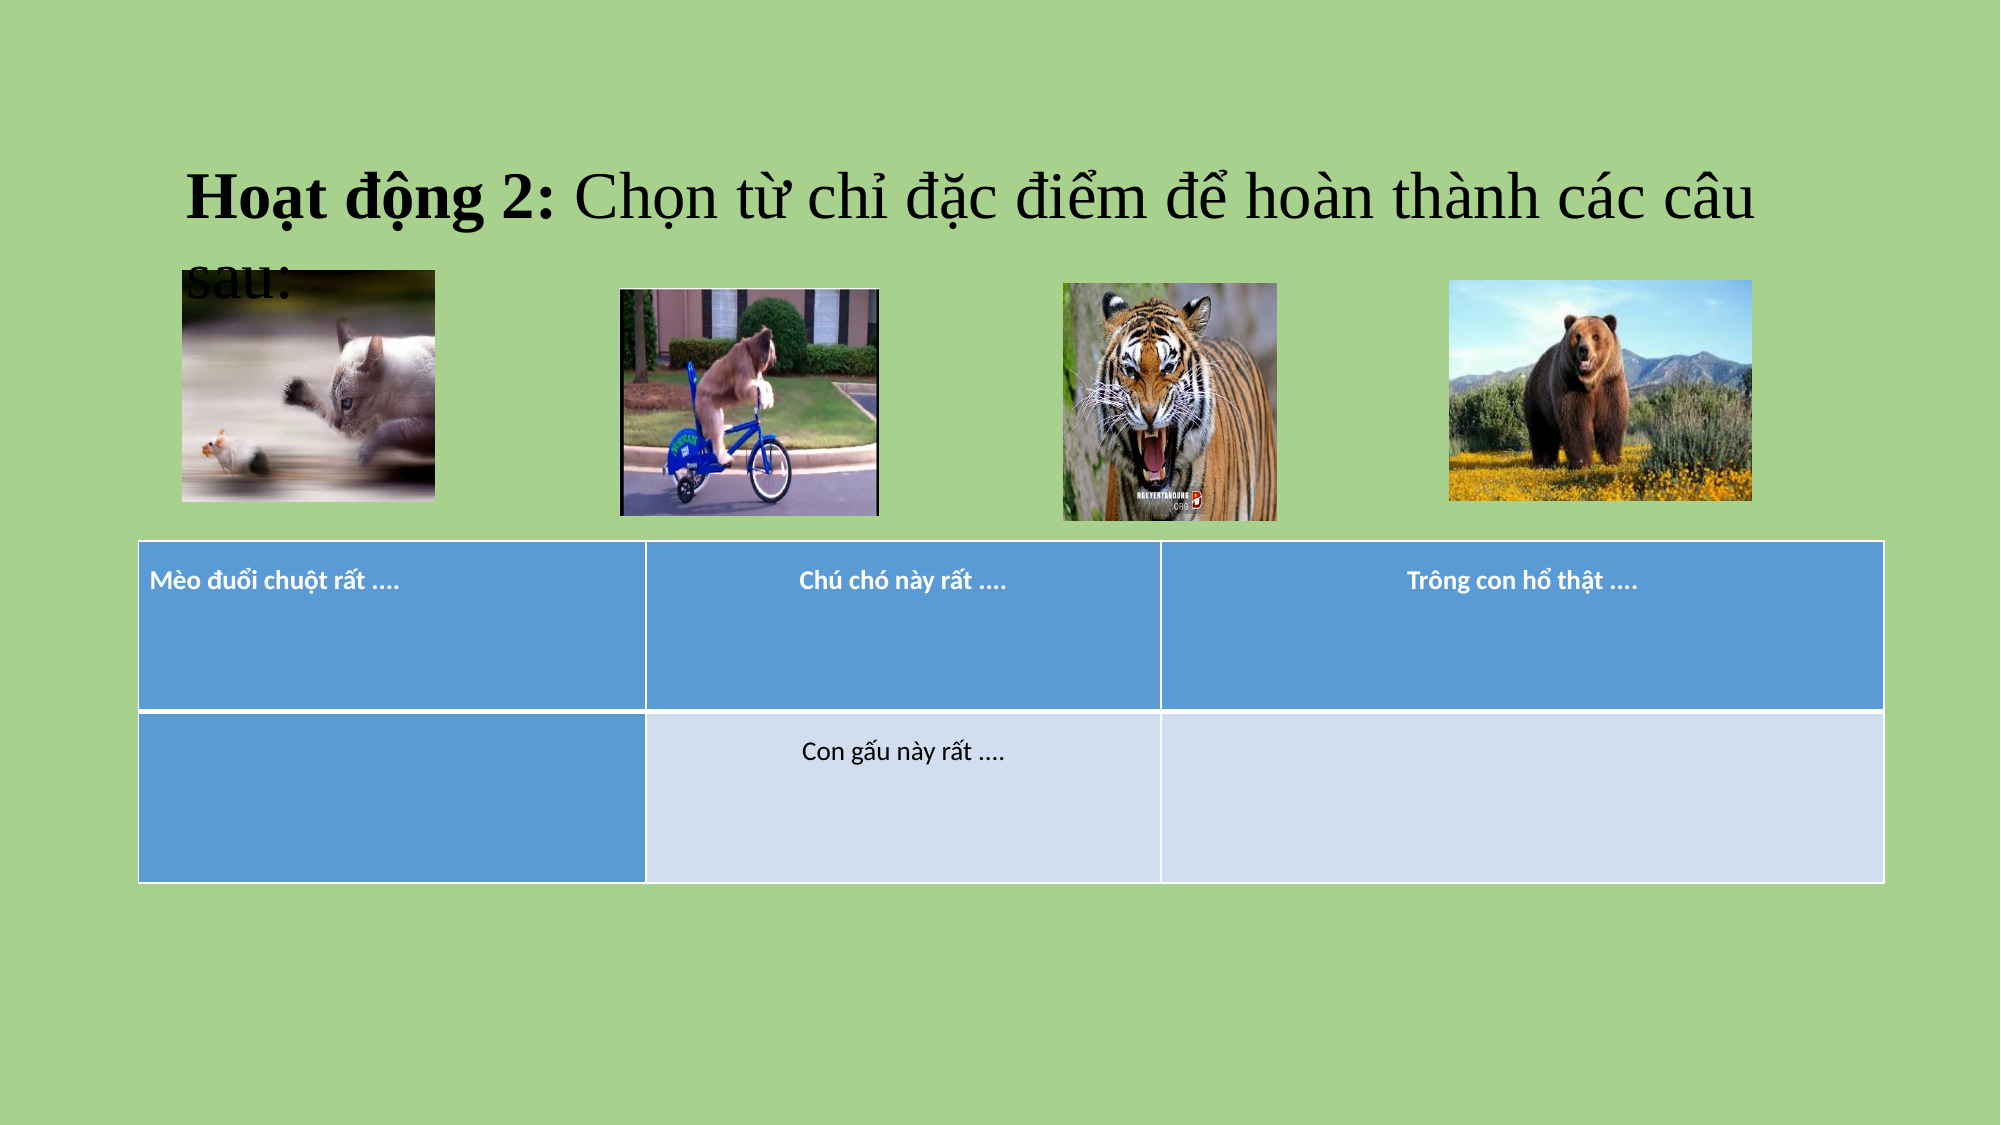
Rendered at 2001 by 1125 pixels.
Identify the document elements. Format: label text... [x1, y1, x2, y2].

picture [619, 288, 879, 516]
table_cell [139, 714, 645, 882]
text_box Hoạt động 2: Chọn từ chỉ đặc điểm để hoàn thành các câu sau: [171, 144, 1775, 399]
picture [1063, 283, 1277, 521]
picture [182, 270, 435, 502]
table_header Mèo đuổi chuột rất .... [139, 542, 645, 709]
table_cell [1162, 714, 1883, 882]
table_header Chú chó này rất .... [647, 542, 1160, 709]
table_header Trông con hổ thật .... [1162, 542, 1883, 709]
table_cell Con gấu này rất .... [647, 714, 1160, 882]
picture [1449, 280, 1752, 501]
